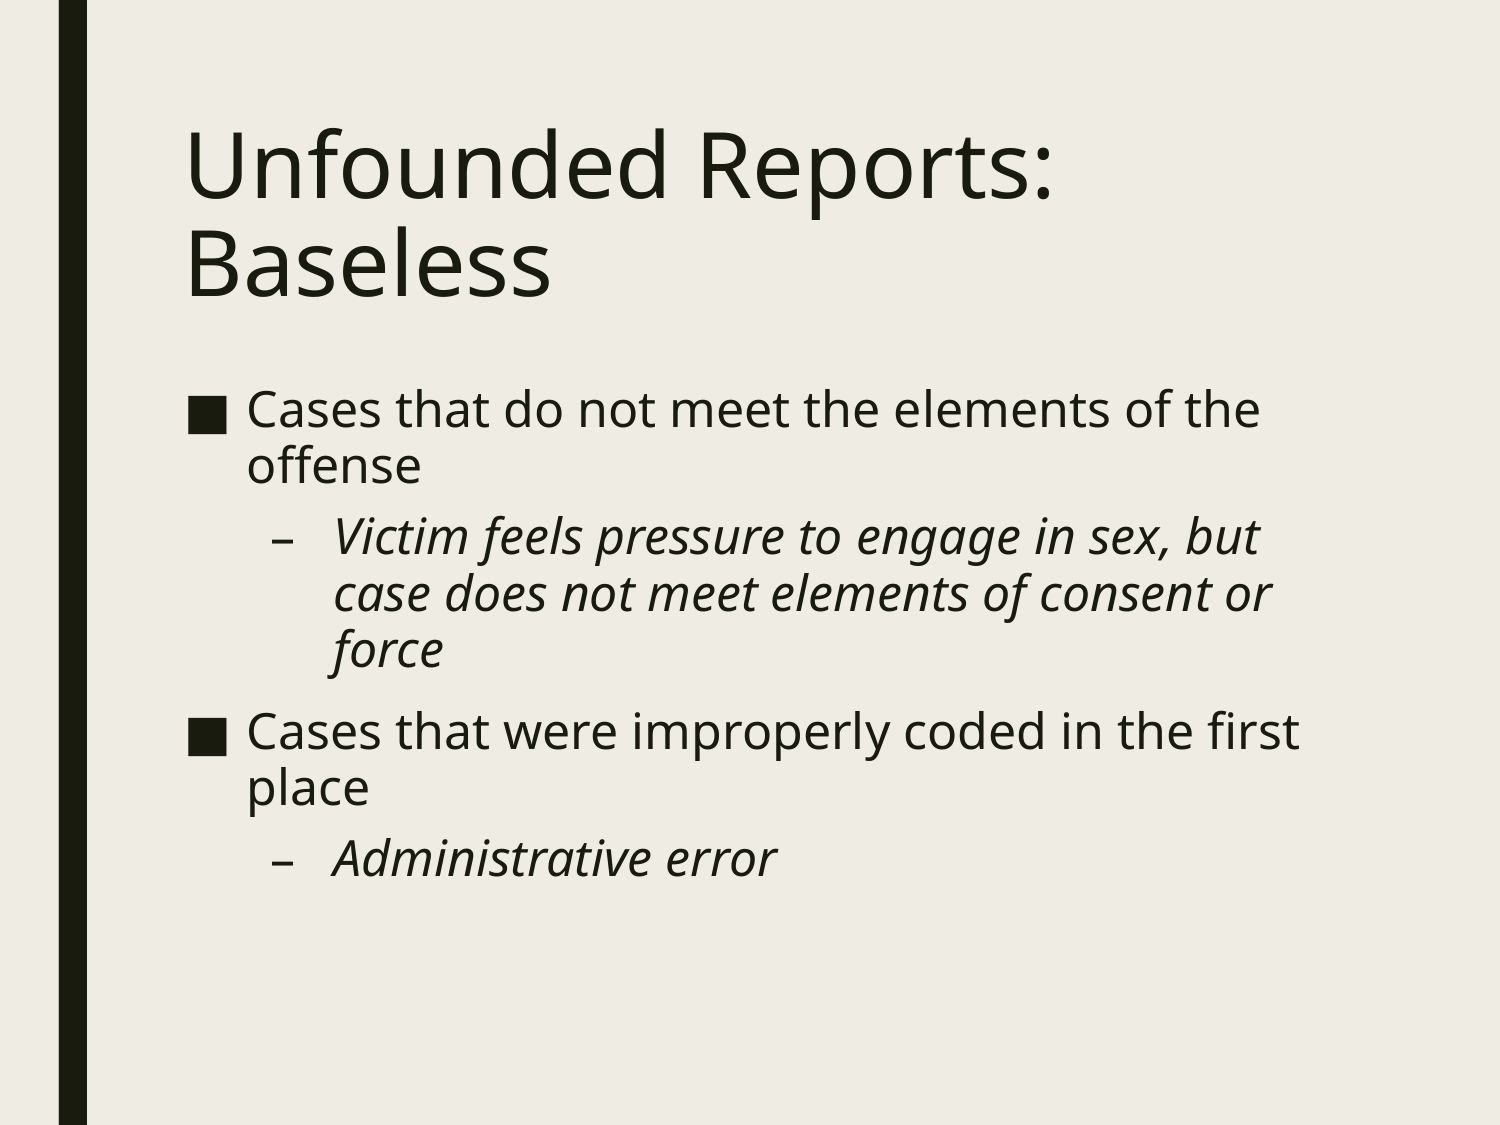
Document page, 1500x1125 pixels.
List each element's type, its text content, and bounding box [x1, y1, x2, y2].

list Cases that do not meet the elements of the offense Victim feels pressure to engage in sex, but case does not meet elements of consent or force Cases that were improperly coded in the first place Administrative error [168, 375, 1351, 963]
title Unfounded Reports: Baseless [168, 112, 1351, 357]
